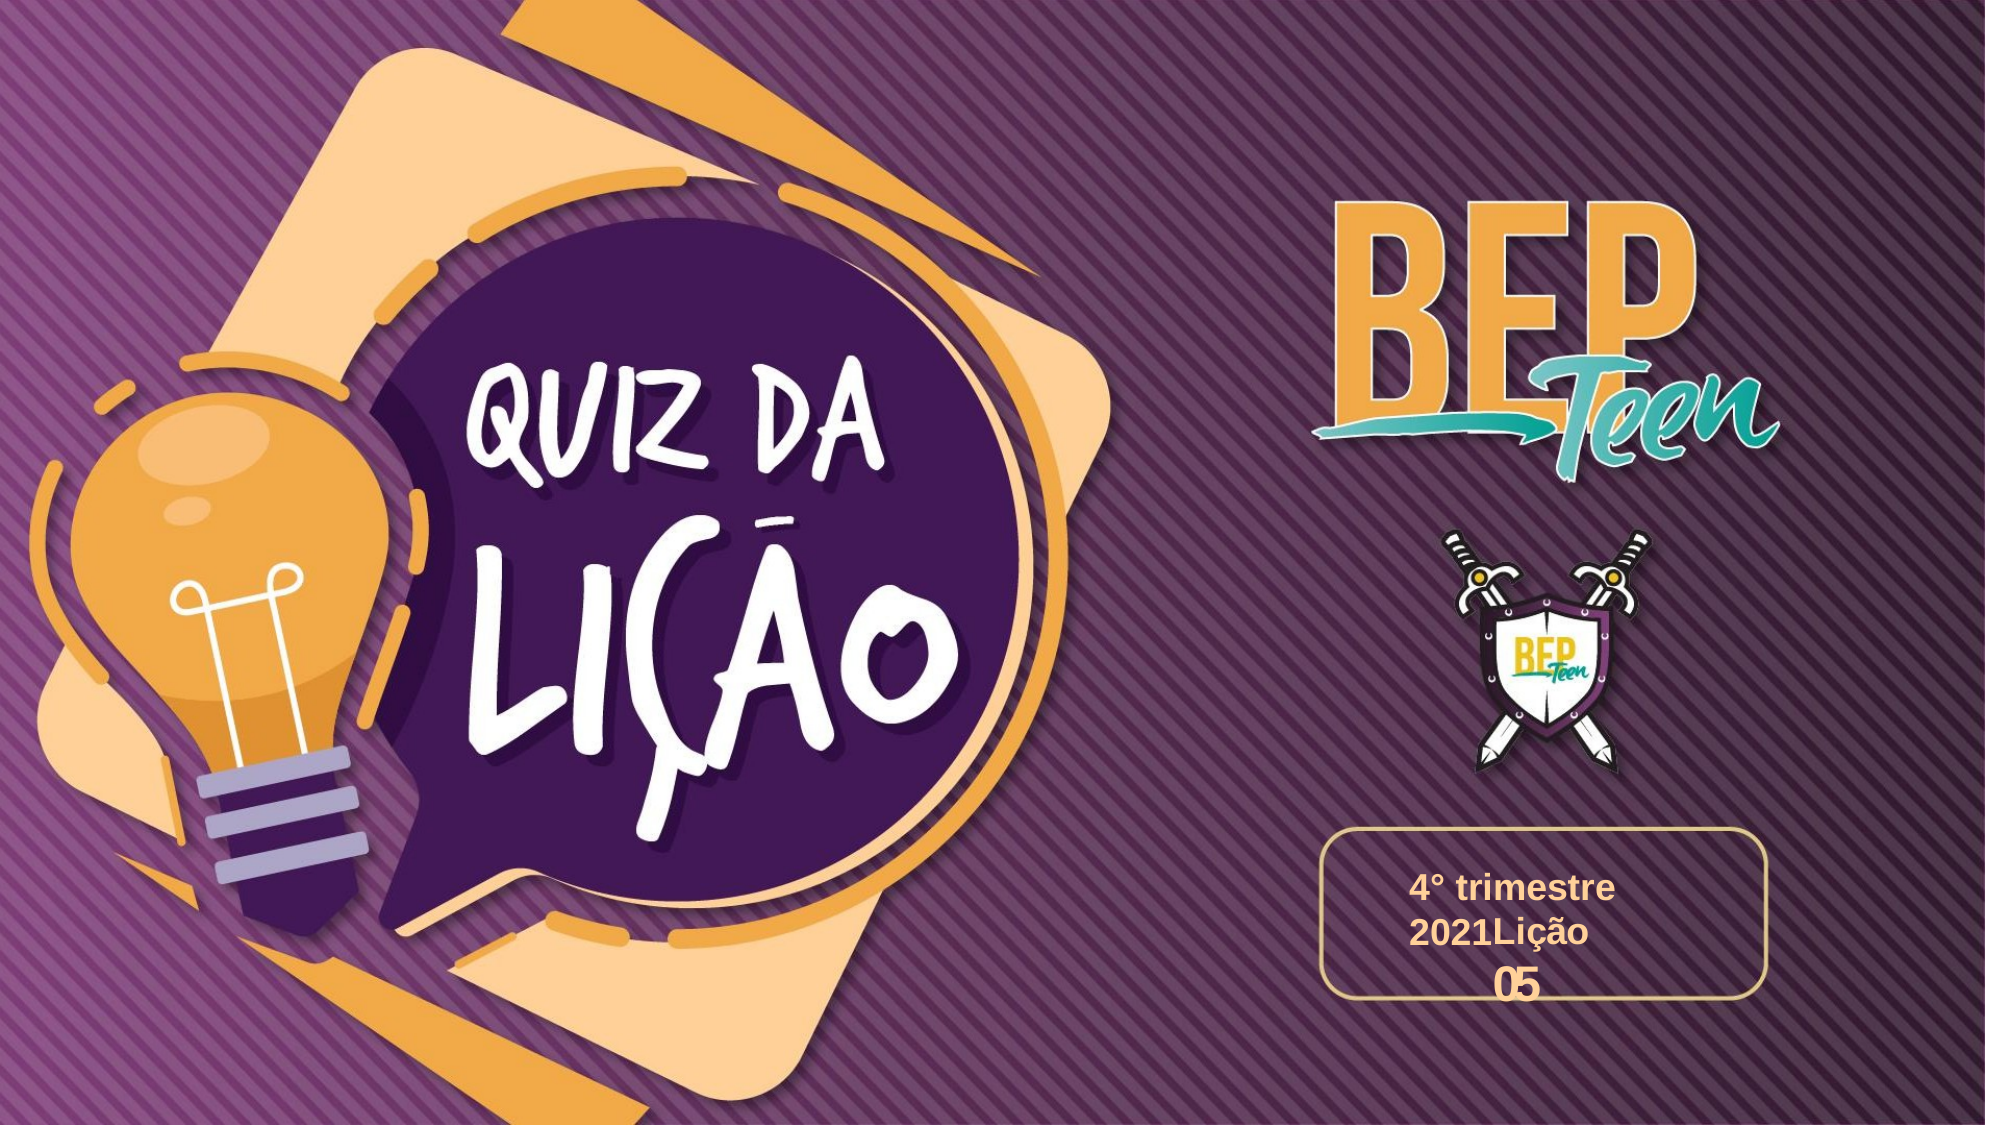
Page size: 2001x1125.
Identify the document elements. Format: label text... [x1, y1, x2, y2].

title Lição 05 [1490, 904, 1638, 1095]
text_box 4° trimestre 2021 [1407, 860, 1683, 953]
picture [0, 0, 1985, 1125]
